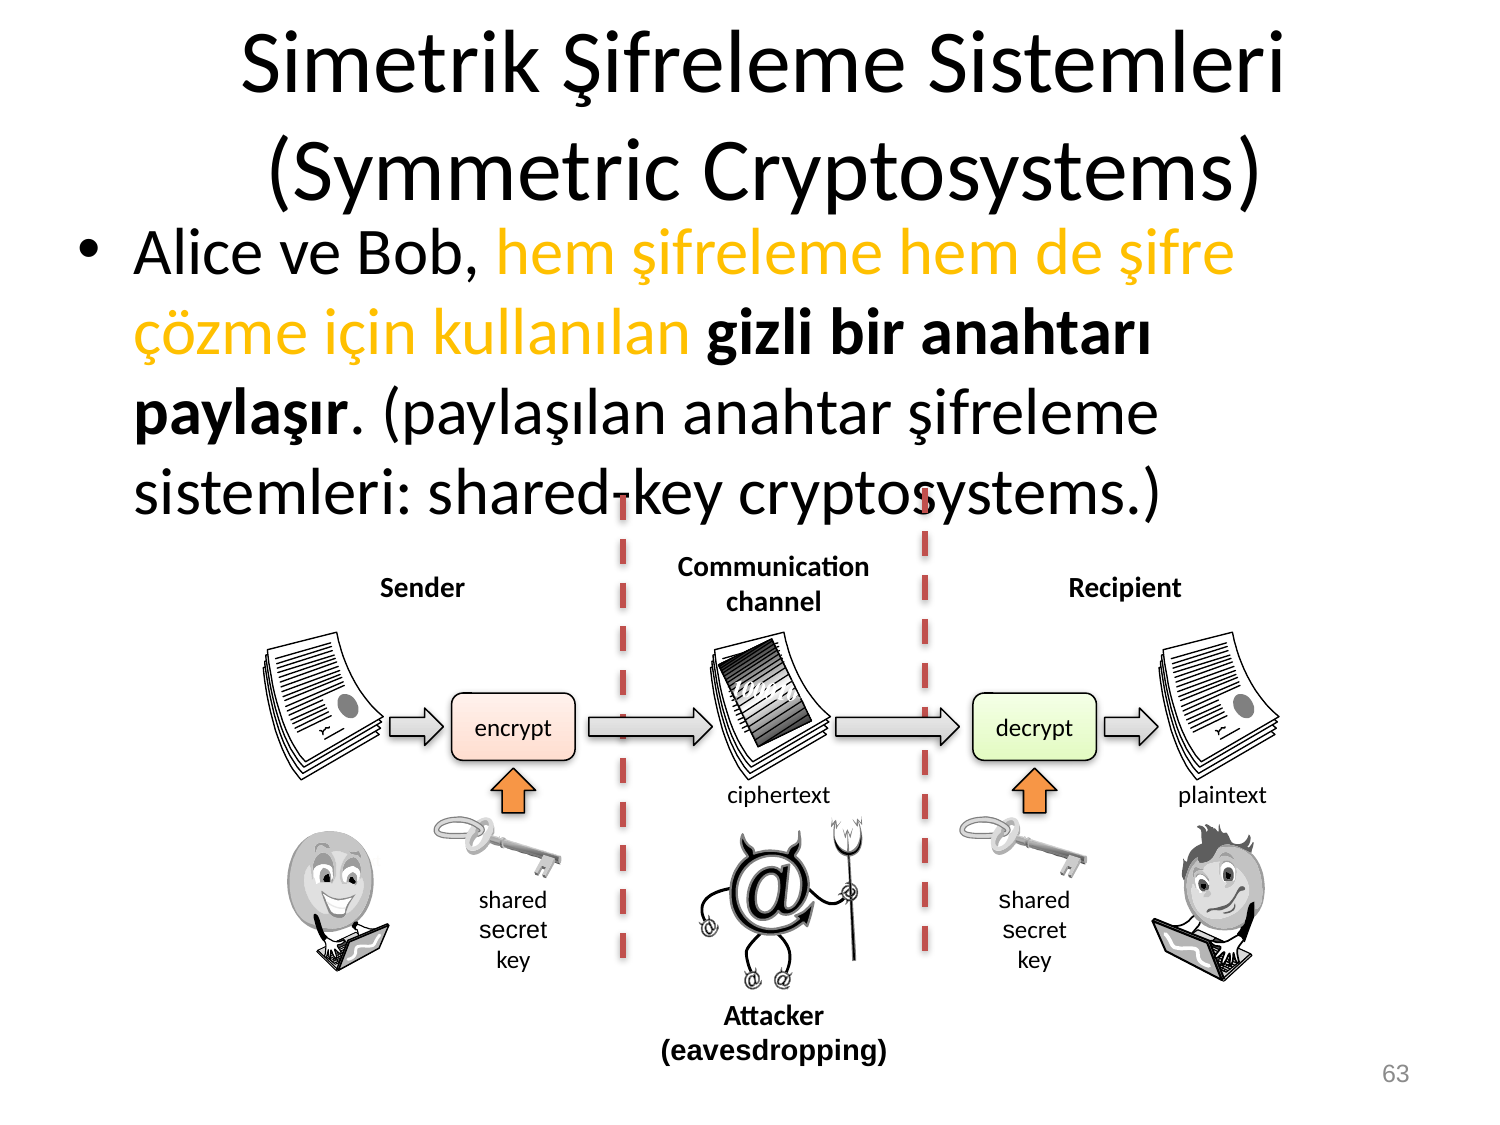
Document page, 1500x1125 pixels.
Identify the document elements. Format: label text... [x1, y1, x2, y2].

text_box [262, 487, 1288, 1088]
slide_number 63 [1074, 1042, 1425, 1103]
list Alice ve Bob, hem şifreleme hem de şifre çözme için kullanılan gizli bir anahtarı paylaşır. (paylaşılan anahtar şifreleme sistemleri: shared-key cryptosystems.) [62, 200, 1413, 943]
title Simetrik Şifreleme Sistemleri (Symmetric Cryptosystems) [89, 0, 1440, 227]
